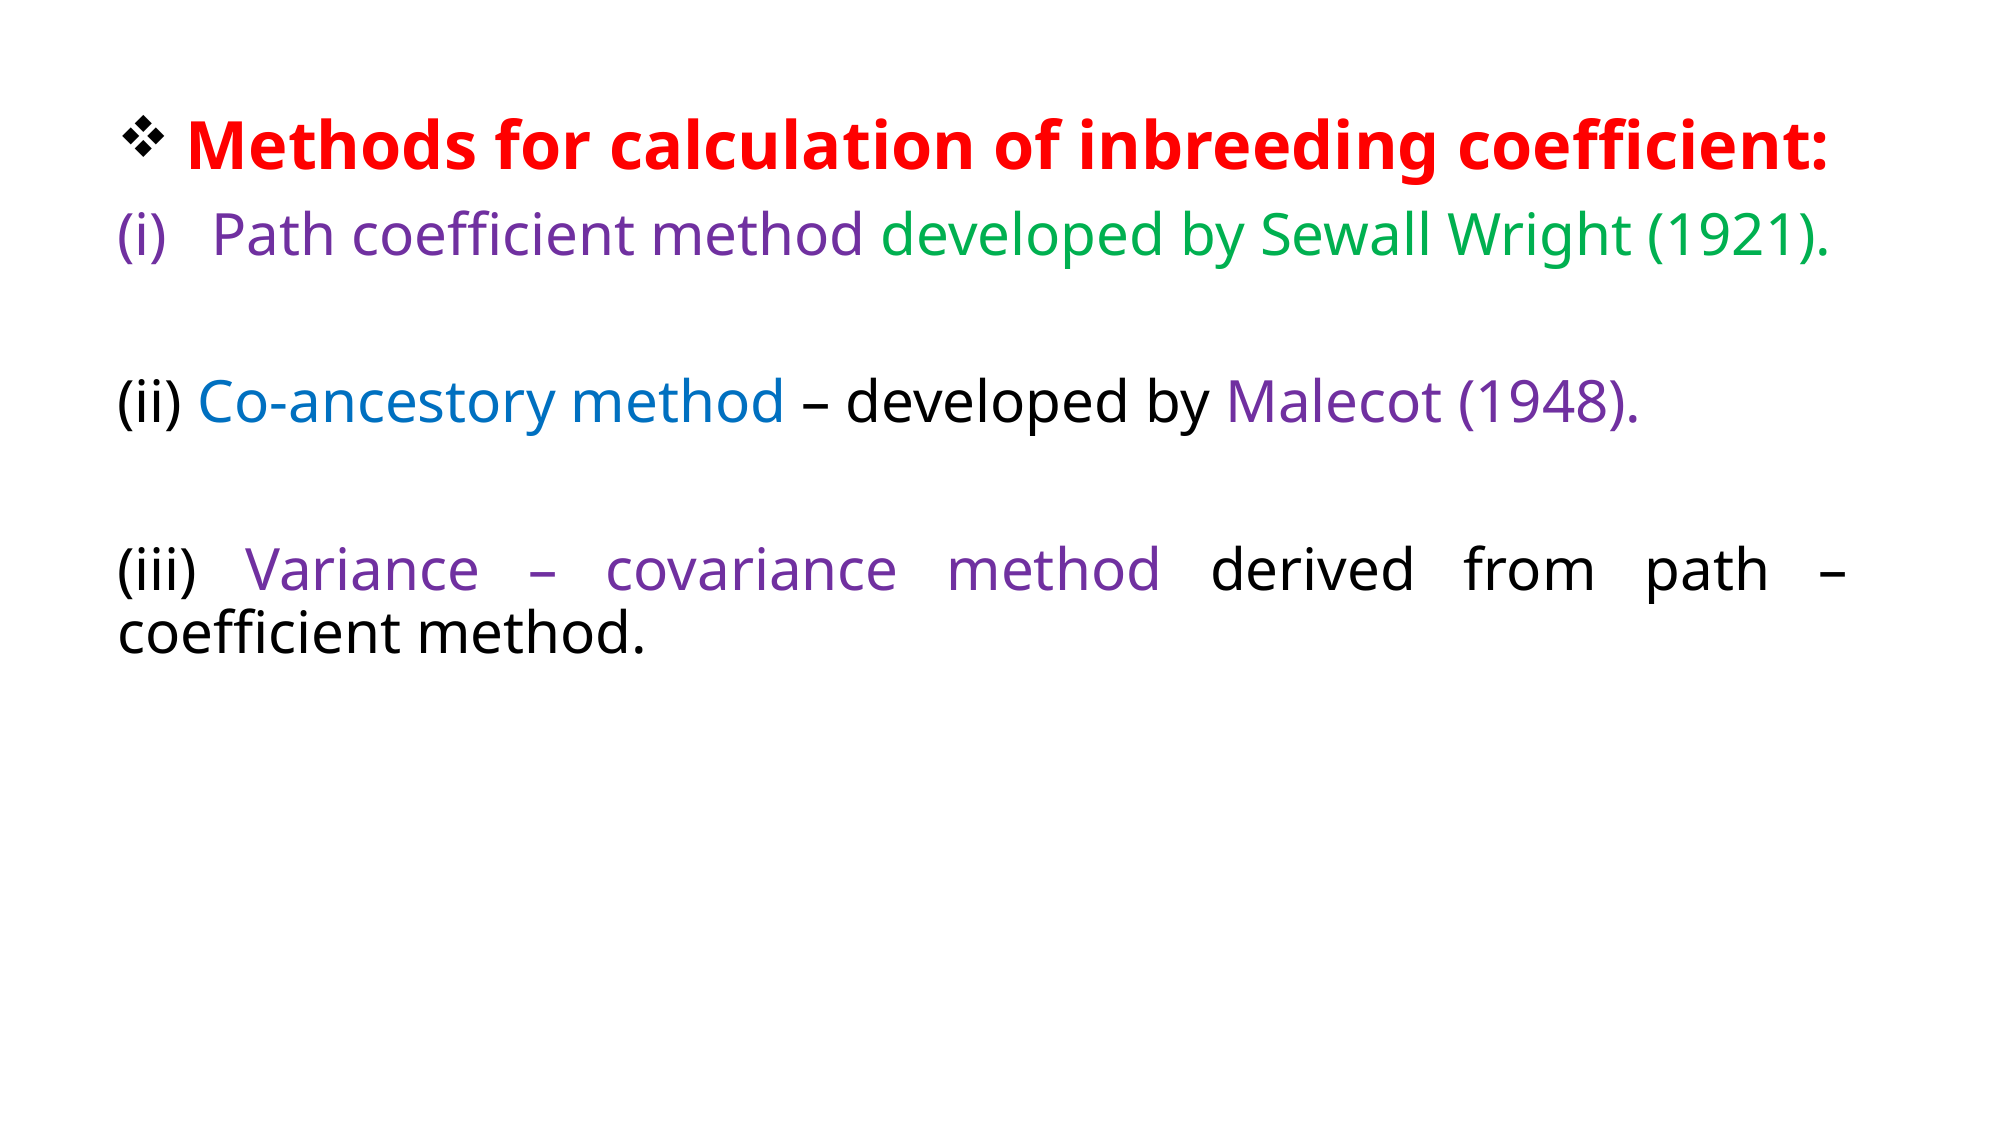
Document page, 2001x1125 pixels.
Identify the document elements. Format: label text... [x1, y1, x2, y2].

list Methods for calculation of inbreeding coefficient: Path coefficient method developed by Sewall Wright (1921). (ii) Co-ancestory method – developed by Malecot (1948). (iii) Variance – covariance method derived from path – coefficient method. [102, 104, 1863, 1014]
